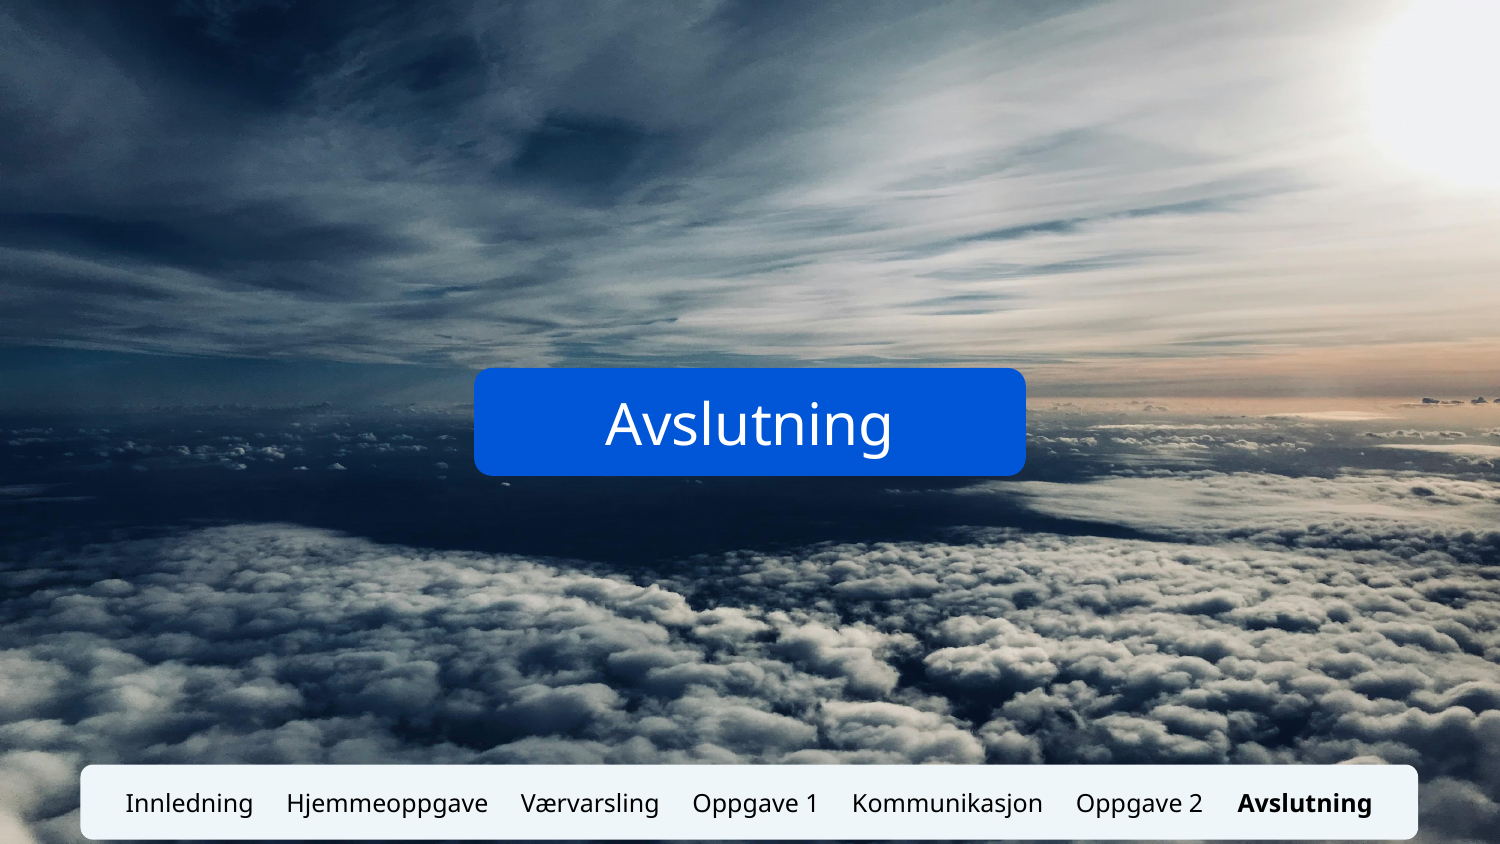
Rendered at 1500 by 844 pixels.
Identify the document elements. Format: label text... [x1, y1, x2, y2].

text_box Avslutning [474, 367, 1026, 476]
text_box Innledning Hjemmeoppgave Værvarsling Oppgave 1 Kommunikasjon Oppgave 2 Avslutning [80, 764, 1419, 840]
picture [0, 0, 1500, 844]
